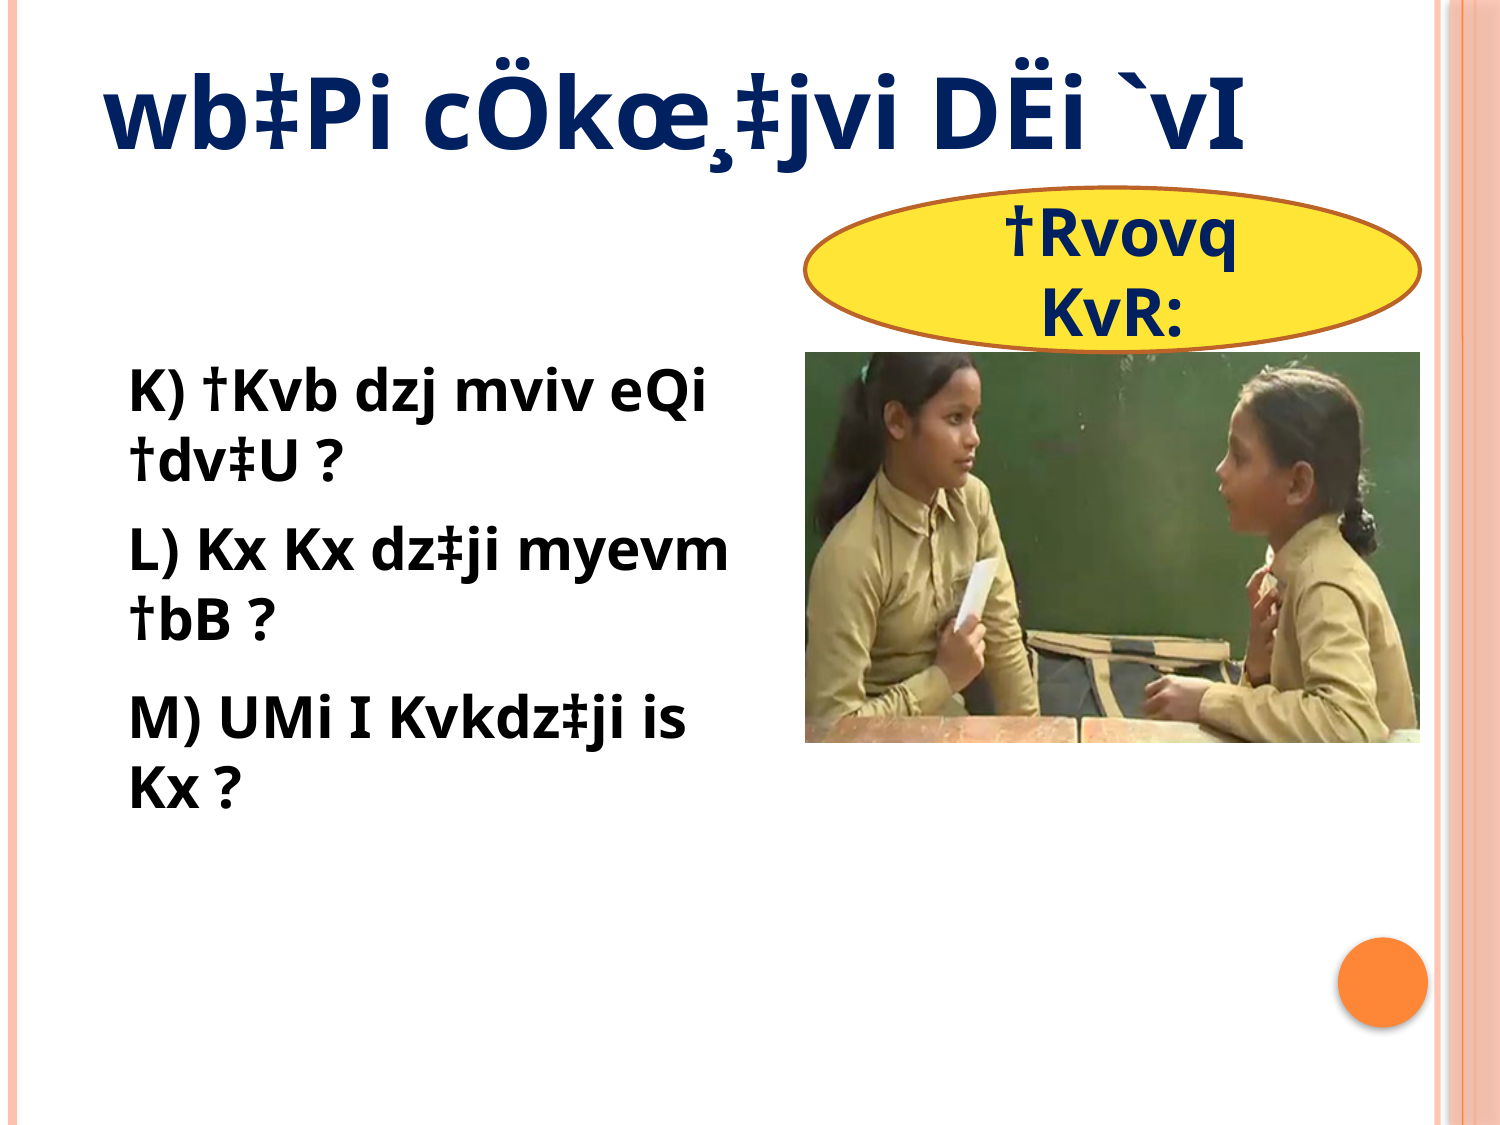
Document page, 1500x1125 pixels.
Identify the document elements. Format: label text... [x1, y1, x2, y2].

text_box L) Kx Kx dz‡ji myevm †bB ? [112, 504, 763, 660]
text_box wb‡Pi cÖkœ¸‡jvi DËi `vI [74, 41, 1275, 177]
text_box †Rvovq KvR: [802, 185, 1423, 349]
text_box K) †Kvb dzj mviv eQi †dv‡U ? [112, 345, 863, 501]
text_box M) UMi I Kvkdz‡ji is Kx ? [112, 673, 737, 828]
picture [804, 351, 1421, 744]
